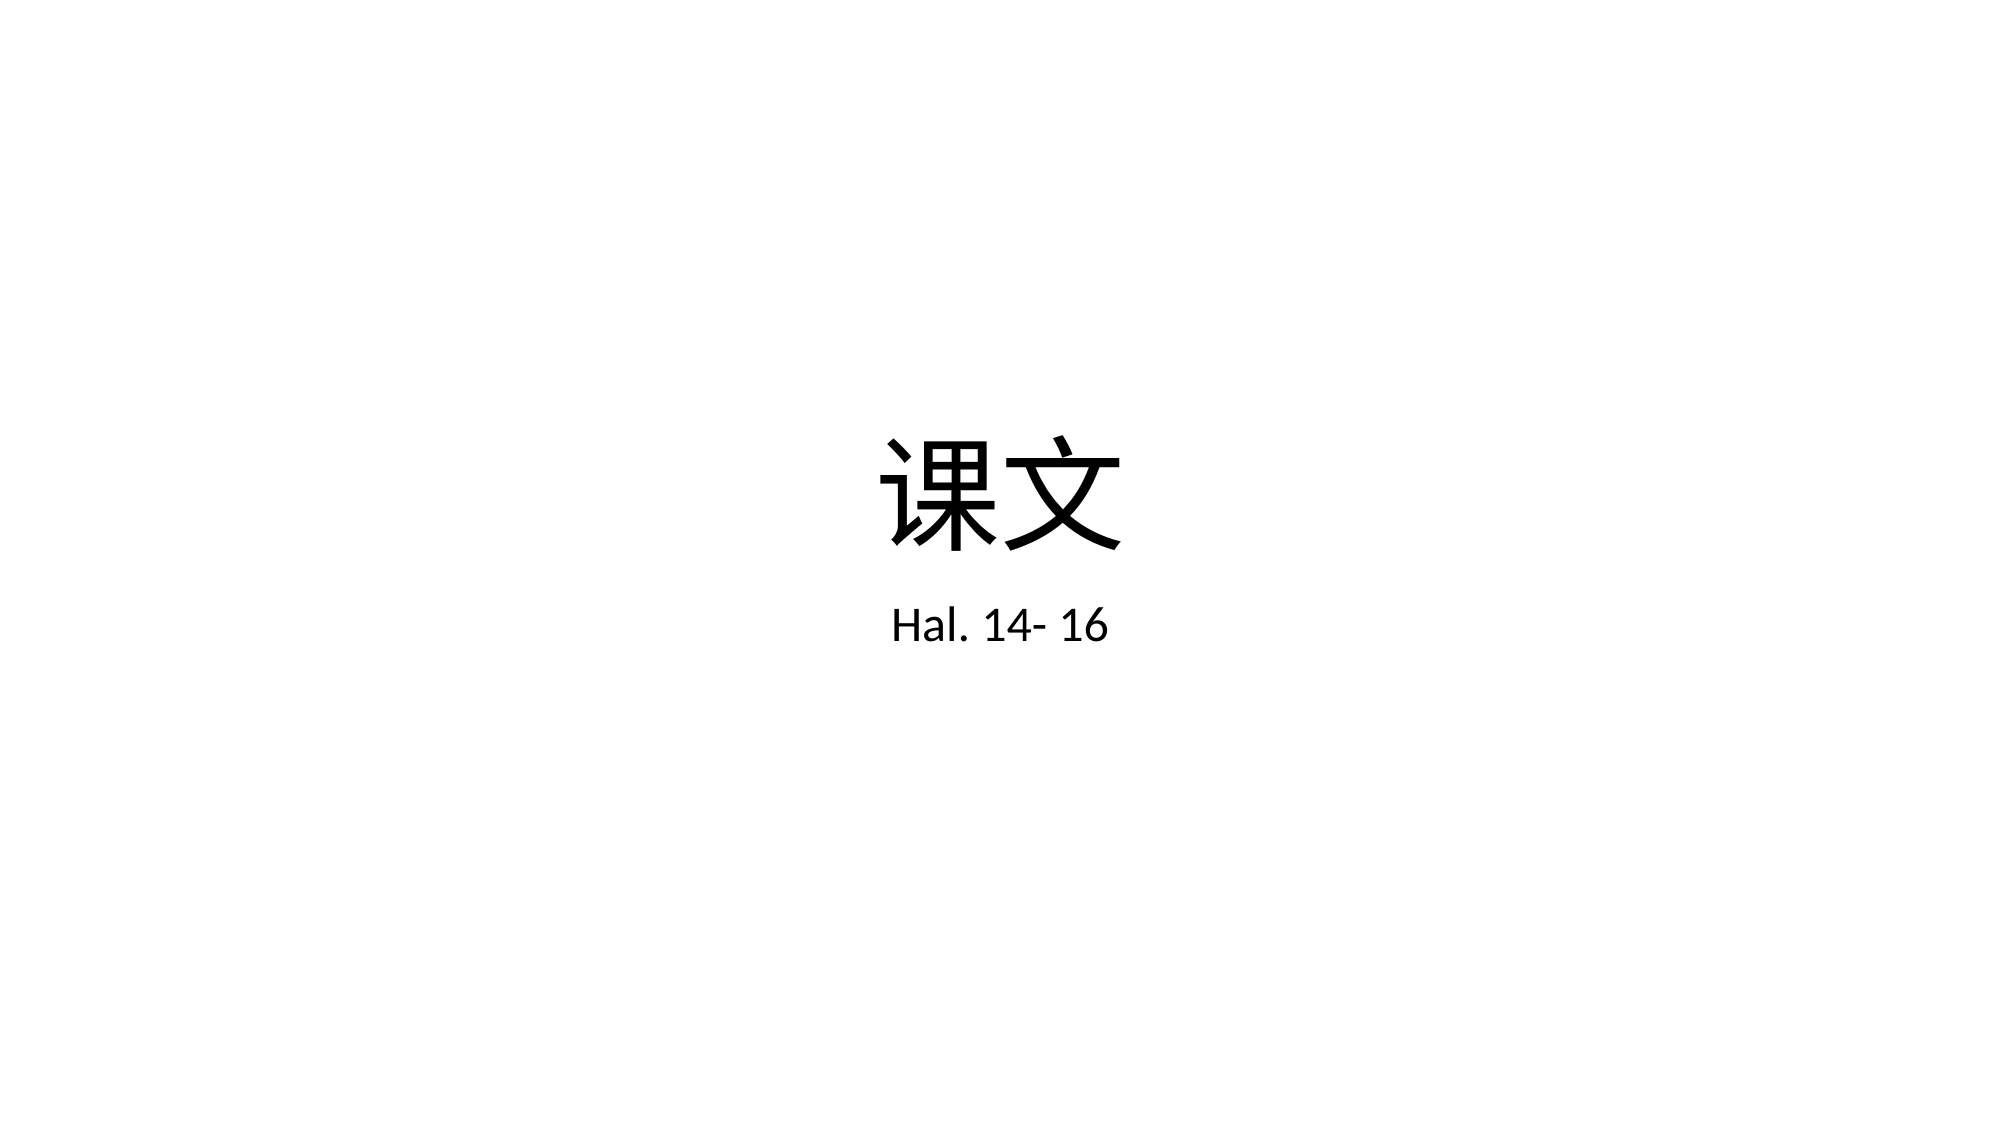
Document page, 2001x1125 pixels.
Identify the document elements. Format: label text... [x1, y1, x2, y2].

subtitle Hal. 14- 16 [249, 590, 1750, 863]
title 课文 [249, 184, 1750, 576]
